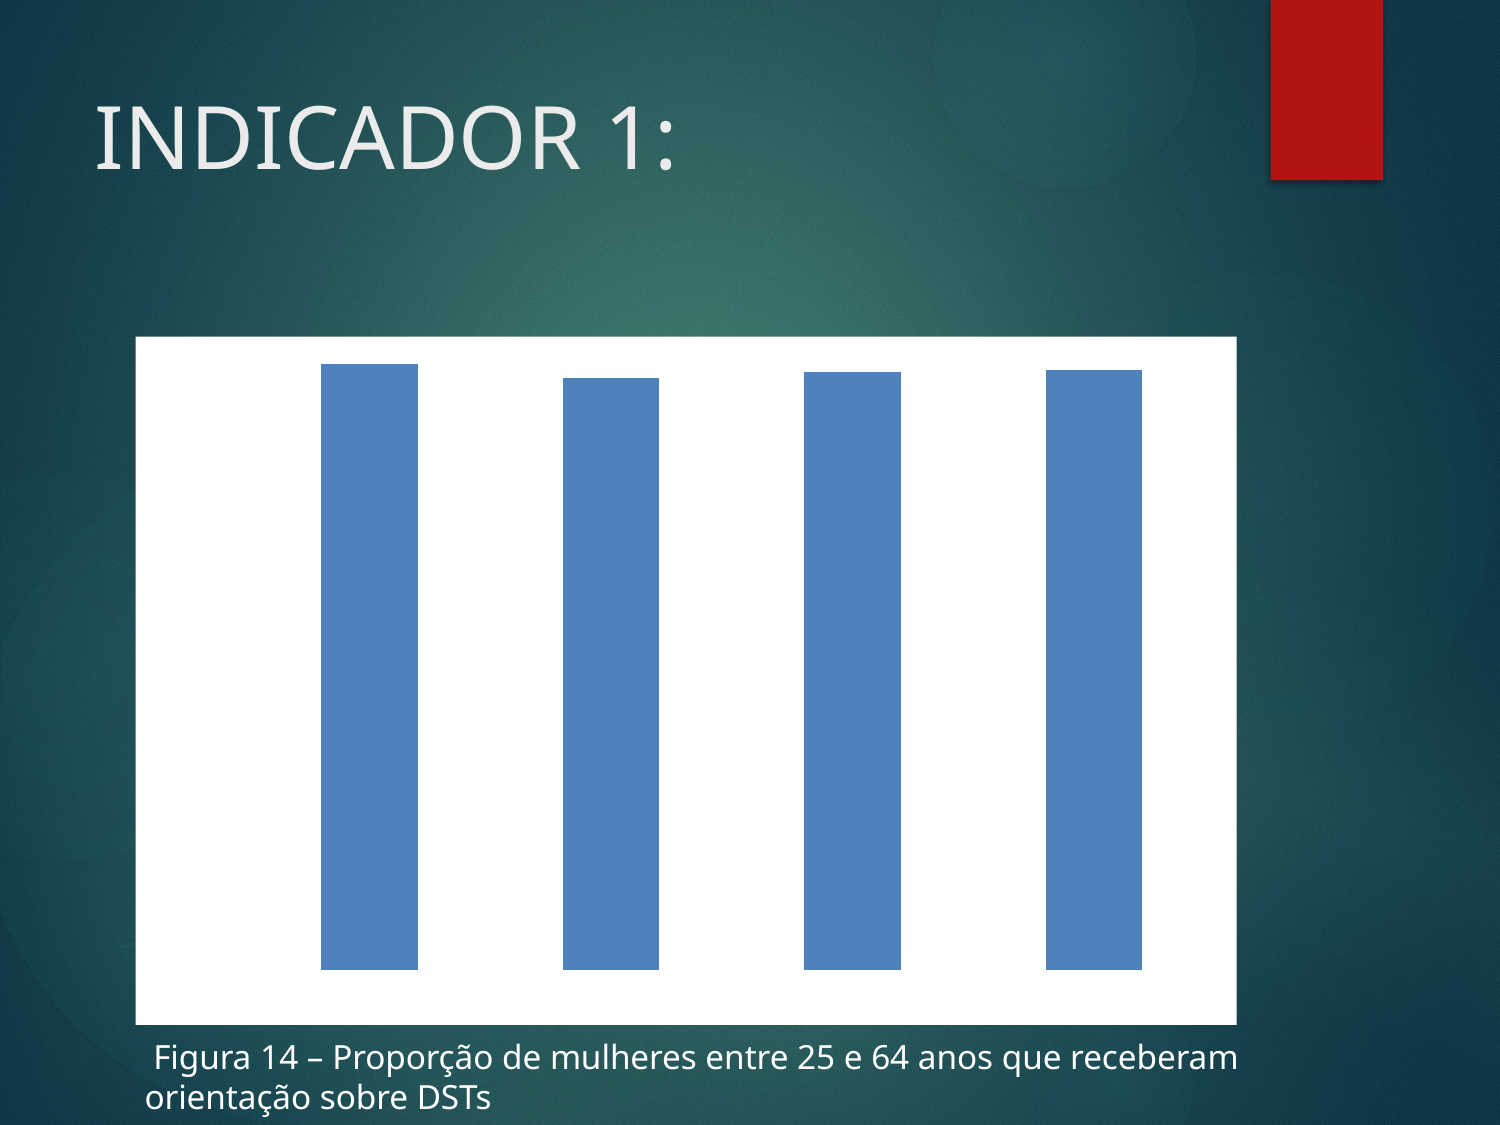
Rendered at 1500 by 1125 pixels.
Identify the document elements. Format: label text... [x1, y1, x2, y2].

chart [135, 336, 1237, 1026]
text_box Figura 14 – Proporção de mulheres entre 25 e 64 anos que receberam orientação sobre DSTs [129, 1029, 1382, 1124]
title INDICADOR 1: [79, 74, 1237, 304]
